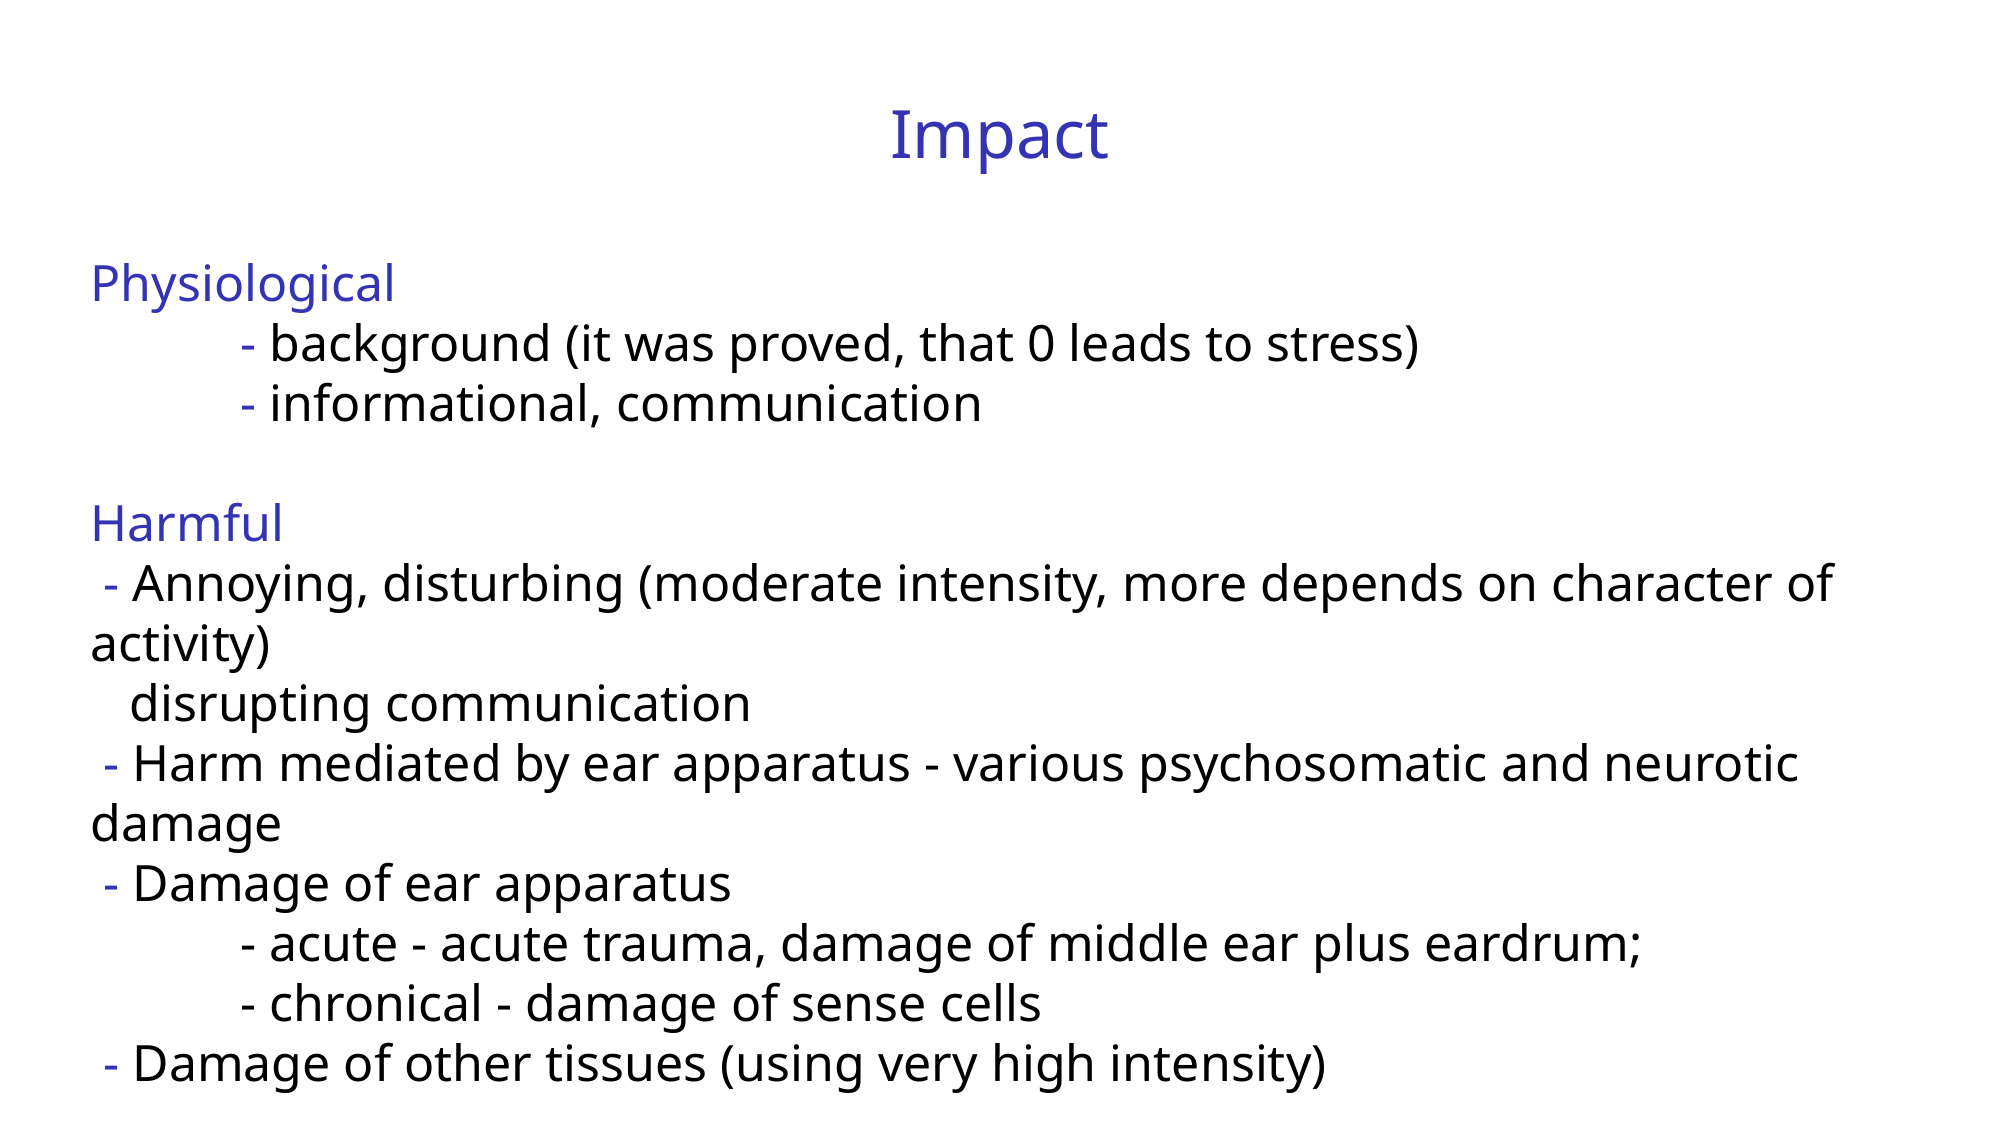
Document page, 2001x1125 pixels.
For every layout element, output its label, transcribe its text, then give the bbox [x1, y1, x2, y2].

text_box Impact Physiological - background (it was proved, that 0 leads to stress) - informational, communication Harmful - Annoying, disturbing (moderate intensity, more depends on character of activity) disrupting communication - Harm mediated by ear apparatus - various psychosomatic and neurotic damage - Damage of ear apparatus - acute - acute trauma, damage of middle ear plus eardrum; - chronical - damage of sense cells - Damage of other tissues (using very high intensity) [75, 84, 1925, 1099]
